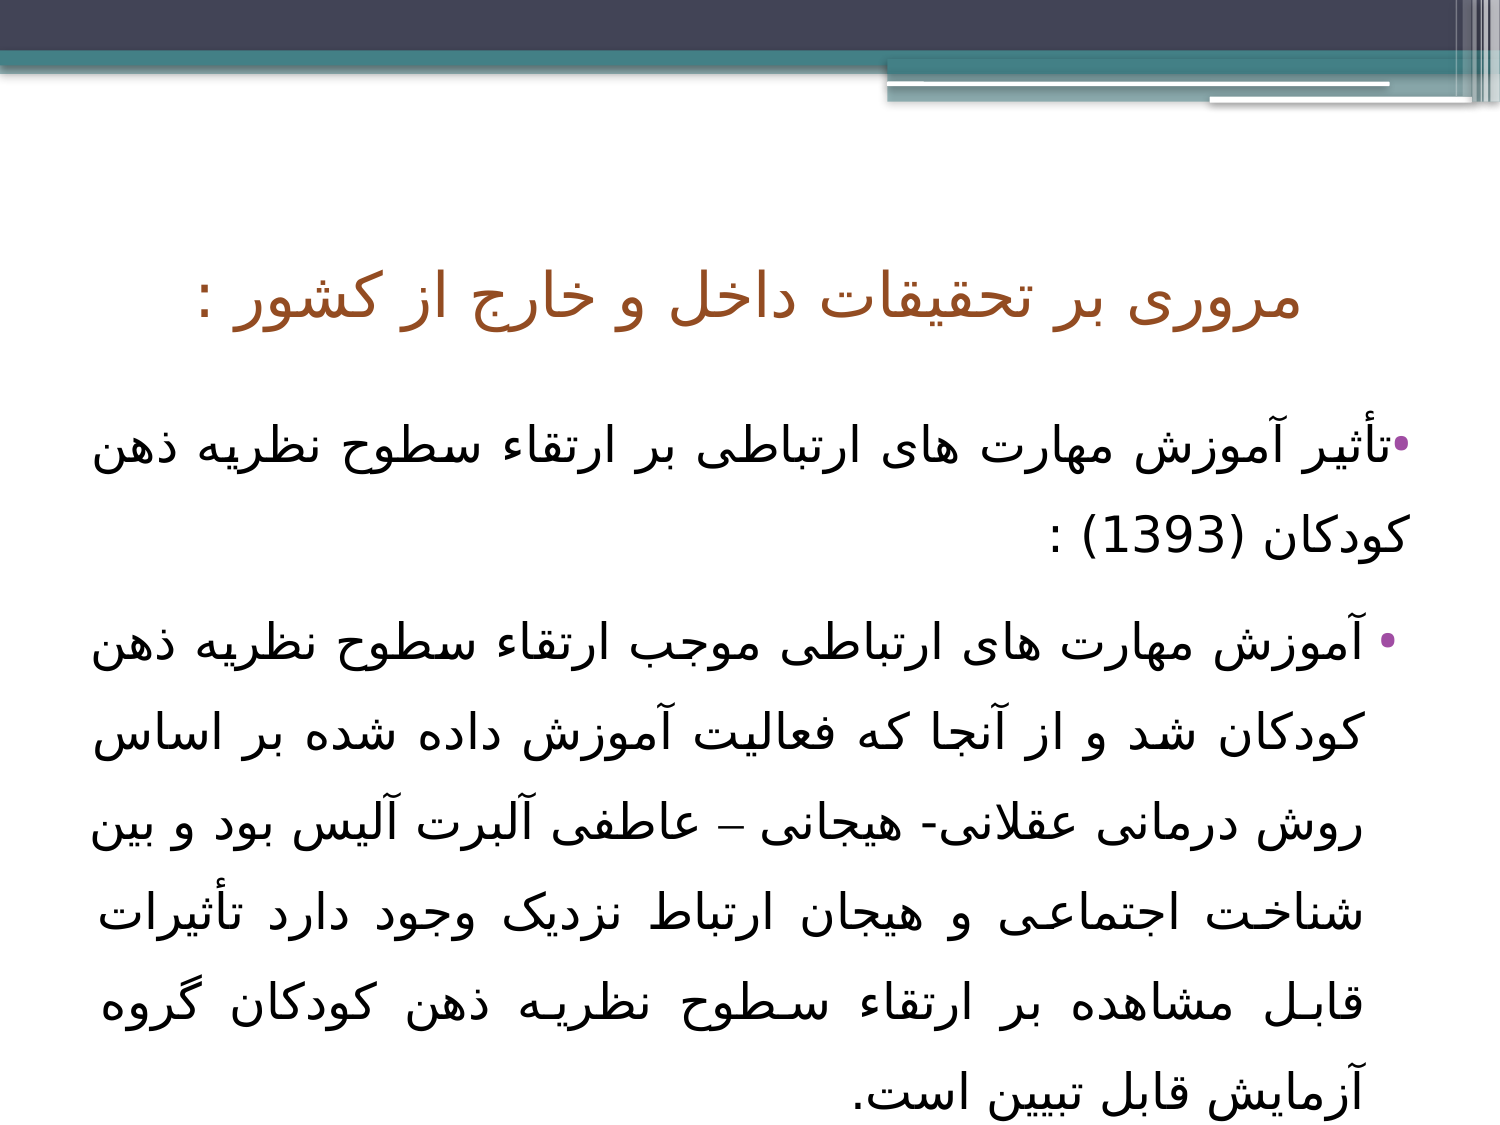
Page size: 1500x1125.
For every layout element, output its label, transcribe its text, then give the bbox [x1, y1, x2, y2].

list تأثیر آموزش مهارت های ارتباطی بر ارتقاء سطوح نظریه ذهن کودکان (1393) : آموزش مهارت های ارتباطی موجب ارتقاء سطوح نظریه ذهن کودکان شد و از آنجا که فعالیت آموزش داده شده بر اساس روش درمانی عقلانی- هیجانی – عاطفی آلبرت آلیس بود و بین شناخت اجتماعی و هیجان ارتباط نزدیک وجود دارد تأثیرات قابل مشاهده بر ارتقاء سطوح نظریه ذهن کودکان گروه آزمایش قابل تبیین است. [75, 374, 1425, 941]
title مروری بر تحقیقات داخل و خارج از کشور : [75, 227, 1425, 359]
